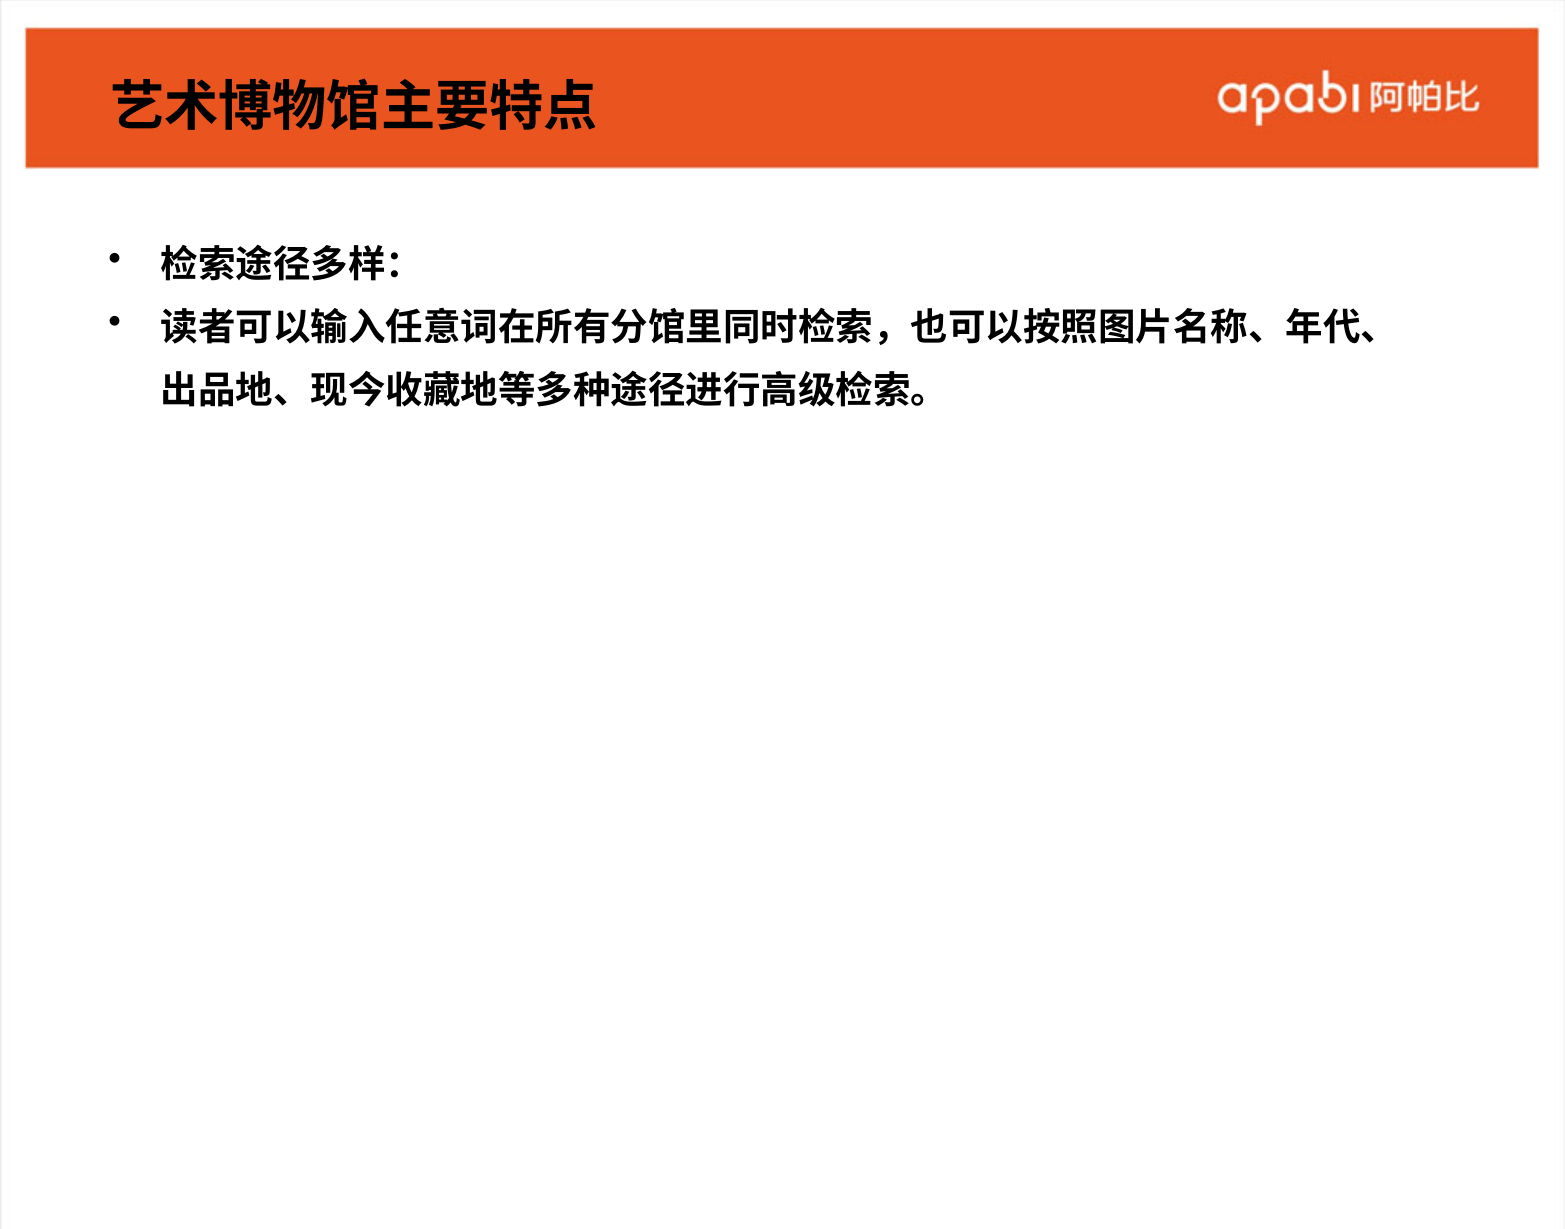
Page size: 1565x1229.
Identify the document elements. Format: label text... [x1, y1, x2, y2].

list 检索途径多样： 读者可以输入任意词在所有分馆里同时检索，也可以按照图片名称、年代、出品地、现今收藏地等多种途径进行高级检索。 [92, 214, 1436, 1065]
title 艺术博物馆主要特点 [93, 45, 1054, 162]
picture [0, 0, 1565, 1229]
